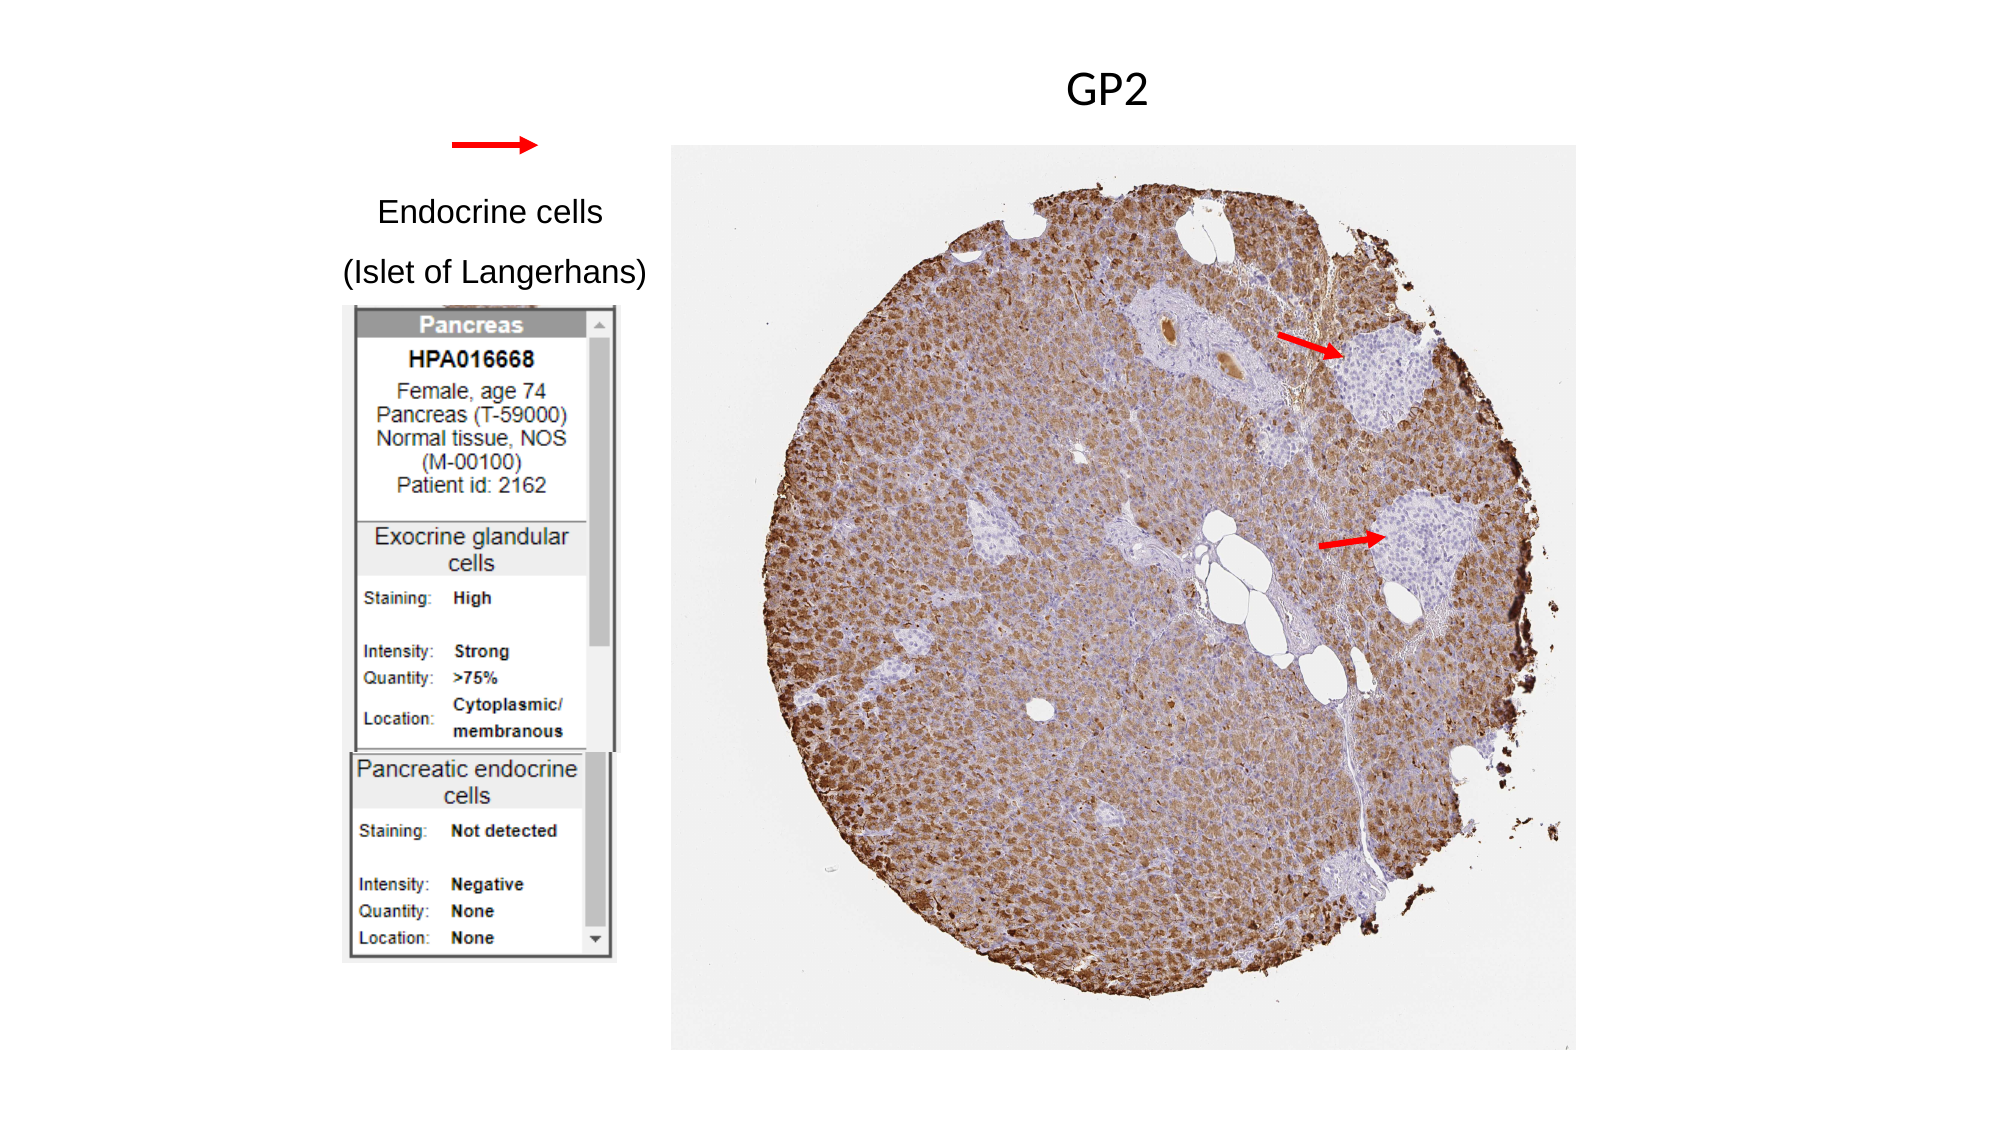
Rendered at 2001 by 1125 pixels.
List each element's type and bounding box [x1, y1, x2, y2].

text_box [319, 47, 1576, 1050]
